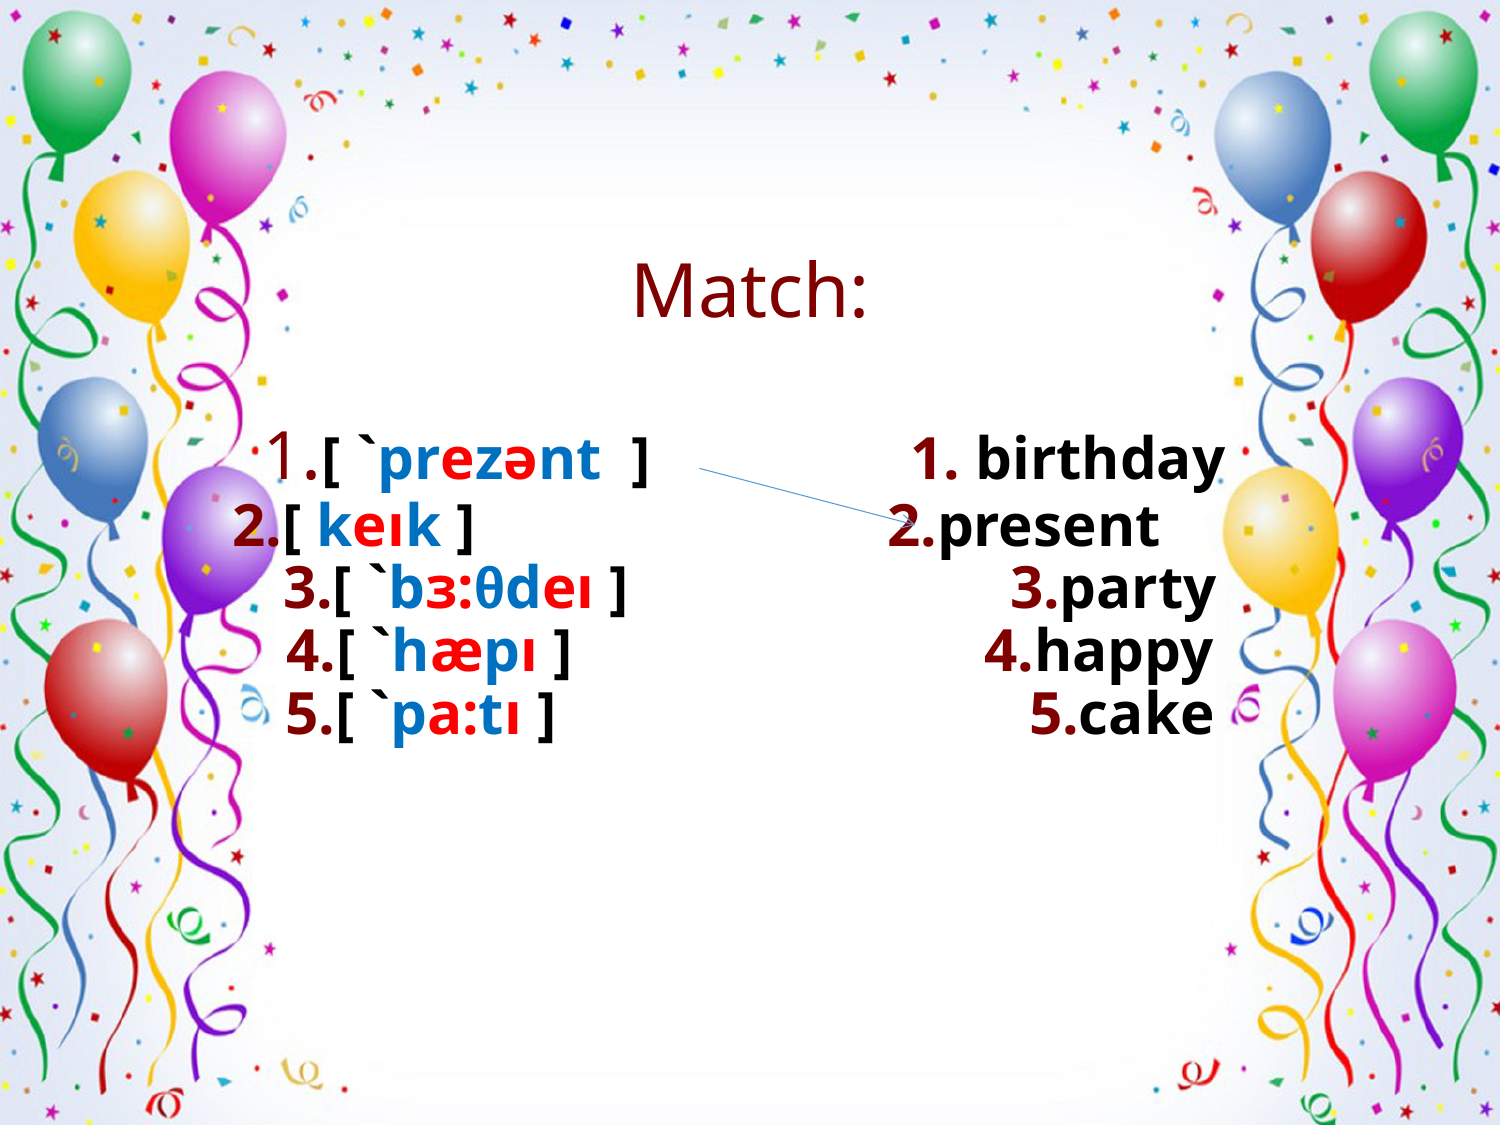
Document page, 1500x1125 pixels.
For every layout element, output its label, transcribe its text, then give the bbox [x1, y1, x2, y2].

title Match: 1.[ `prezənt ] 1. birthday 2.[ keık ] 2.present 3.[ `bɜ:θdeı ] 3.party 4.[ `hæpı ] 4.happy 5.[ `pa:tı ] 5.cake [103, 59, 1397, 1011]
picture [0, 0, 1500, 1125]
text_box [699, 468, 916, 525]
